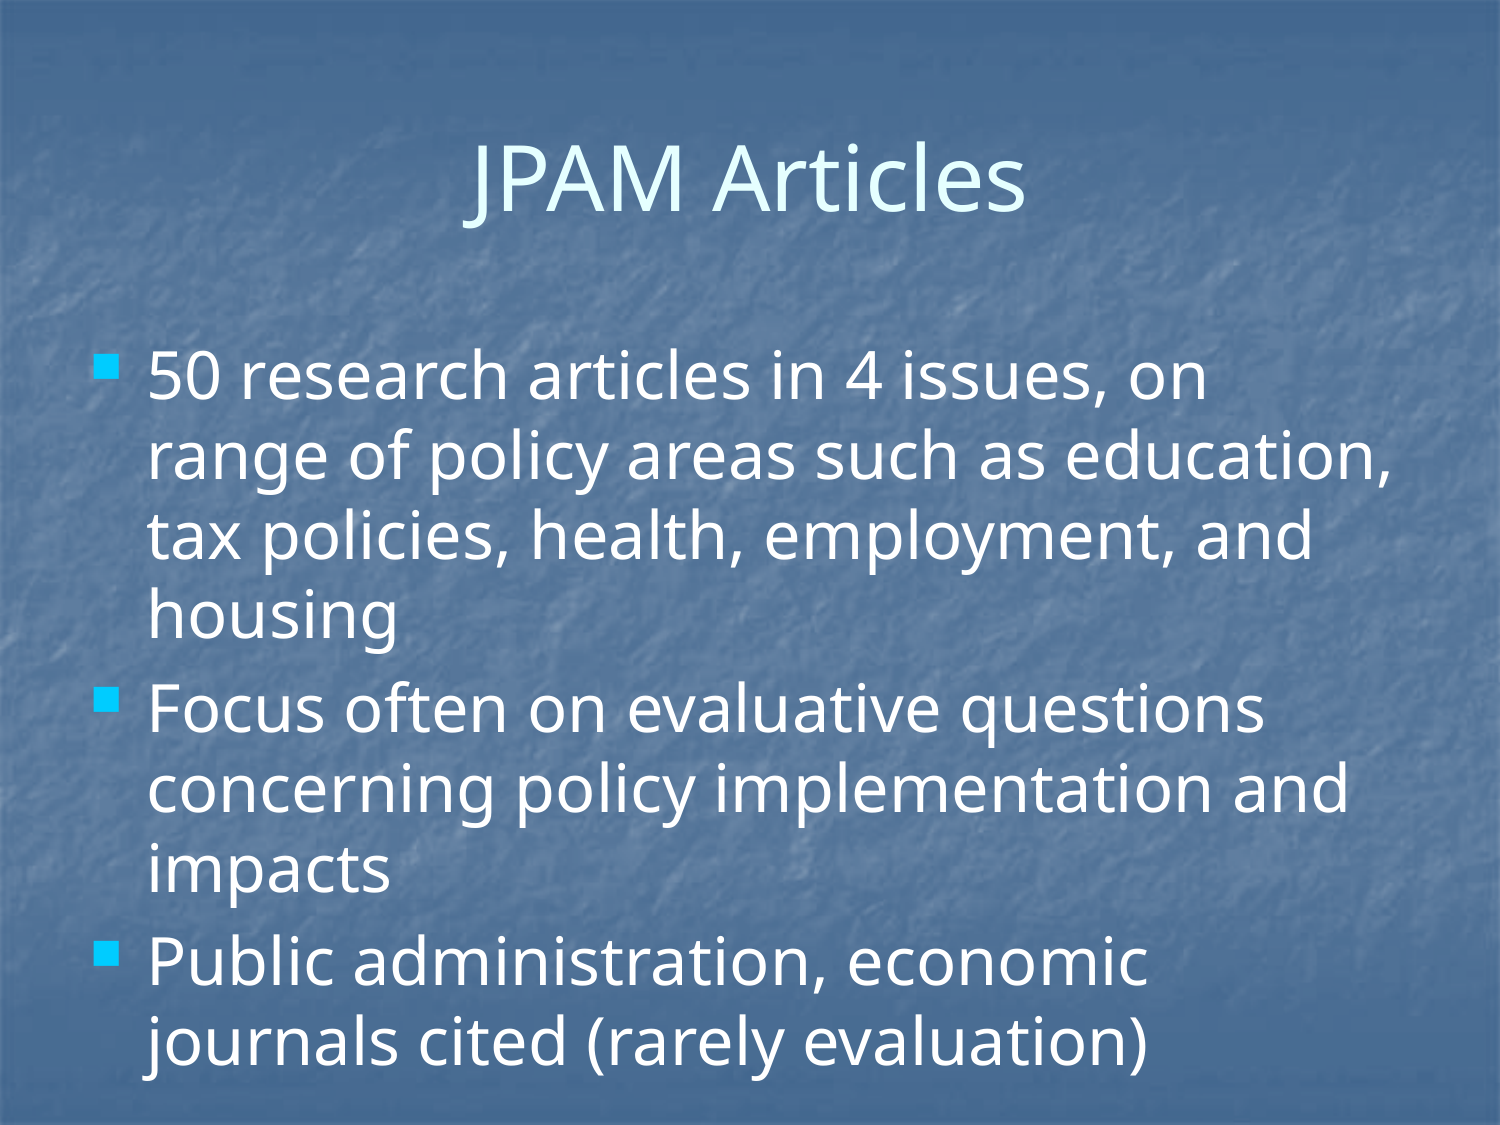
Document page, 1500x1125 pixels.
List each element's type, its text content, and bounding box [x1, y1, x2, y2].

title JPAM Articles [74, 62, 1426, 288]
list 50 research articles in 4 issues, on range of policy areas such as education, tax policies, health, employment, and housing Focus often on evaluative questions concerning policy implementation and impacts Public administration, economic journals cited (rarely evaluation) [74, 324, 1426, 1001]
